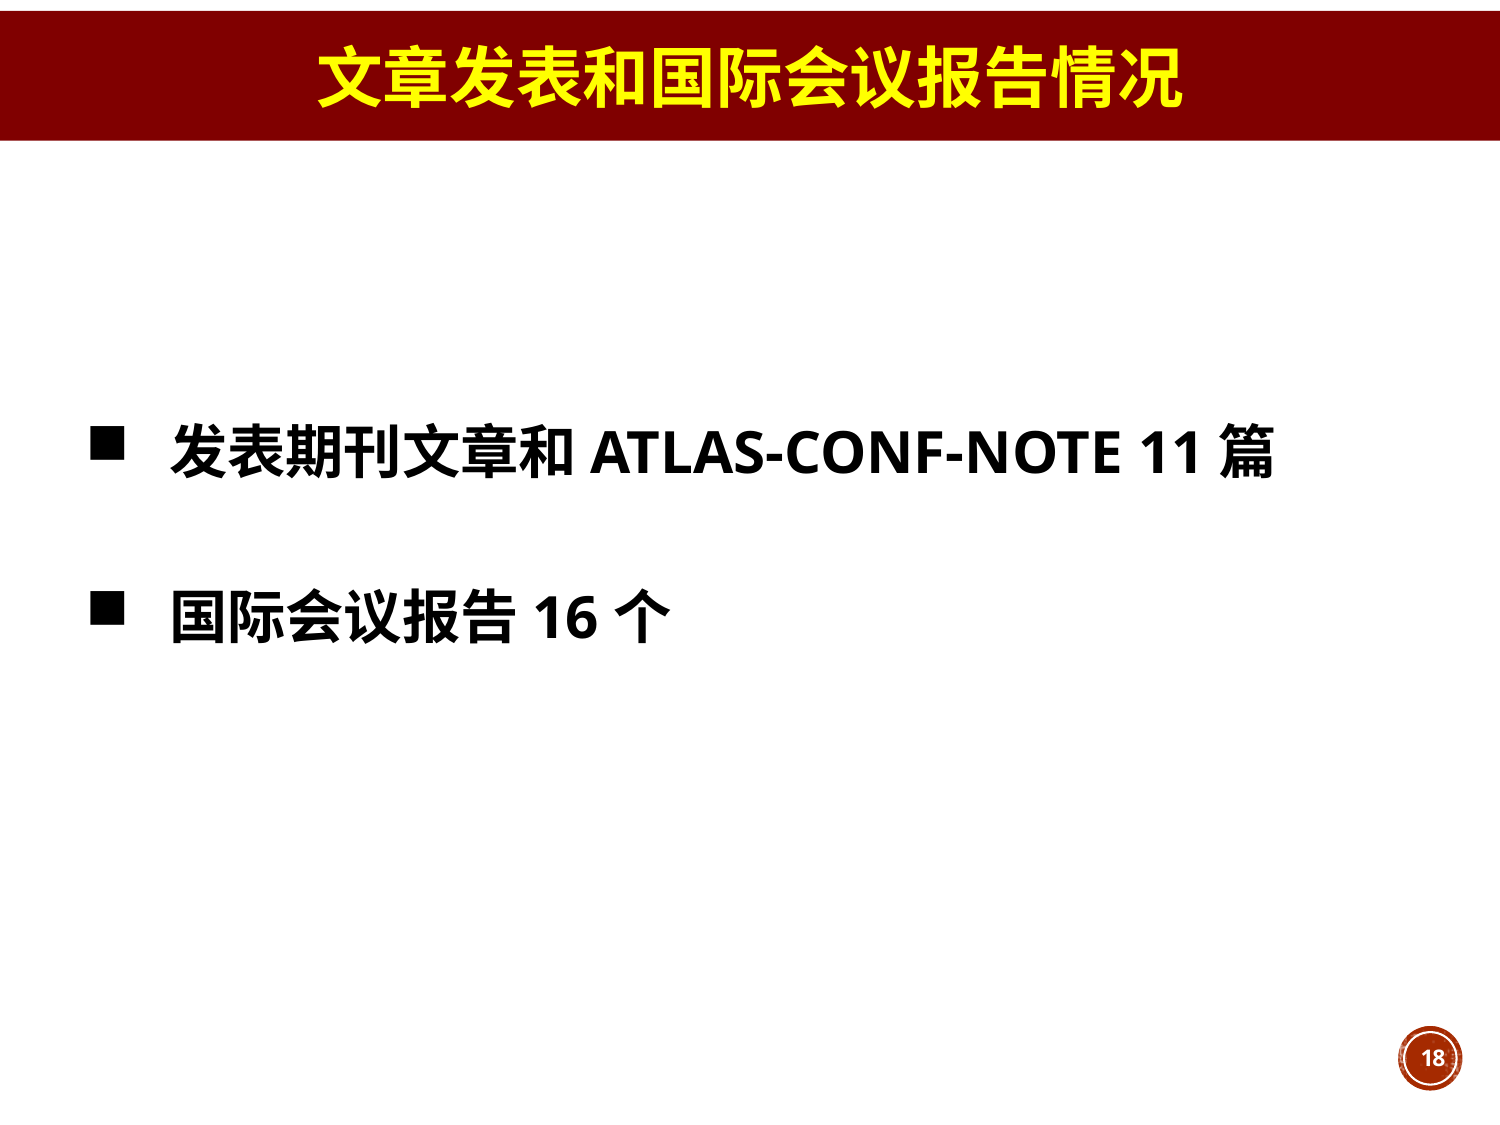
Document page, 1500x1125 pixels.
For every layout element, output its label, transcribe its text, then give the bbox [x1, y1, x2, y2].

text_box 文章发表和国际会议报告情况 [0, 10, 1500, 141]
text_box 发表期刊文章和ATLAS-CONF-NOTE 11篇 国际会议报告16个 [70, 338, 1430, 658]
text_box Run-2 [1305, 6, 1500, 10]
slide_number 18 [1316, 1034, 1461, 1083]
